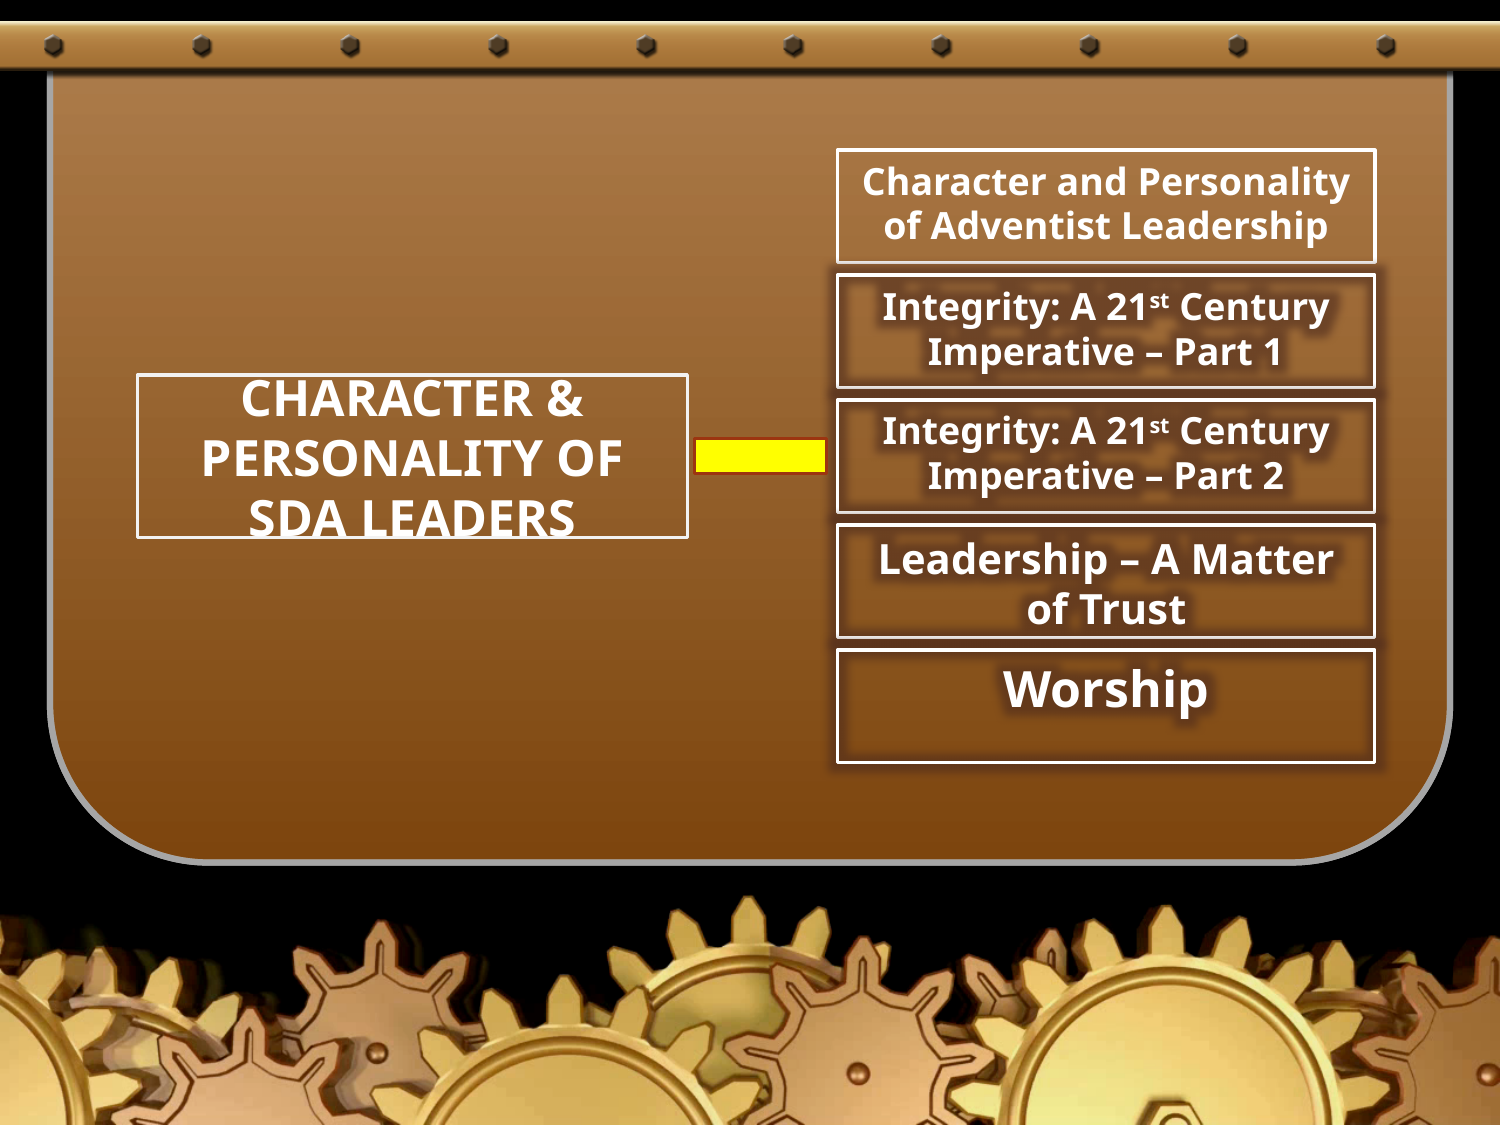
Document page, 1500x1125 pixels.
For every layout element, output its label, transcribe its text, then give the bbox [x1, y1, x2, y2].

picture [0, 891, 1500, 1125]
text_box Worship [837, 650, 1375, 763]
picture [0, 0, 1500, 100]
title CHARACTER & PERSONALITY OF SDA LEADERS [137, 375, 688, 538]
text_box Leadership – A Matter of Trust [837, 525, 1375, 636]
list Character and Personality of Adventist Leadership [837, 149, 1375, 261]
text_box Integrity: A 21st Century Imperative – Part 2 [837, 399, 1375, 511]
text_box Integrity: A 21st Century Imperative – Part 1 [837, 275, 1375, 386]
text_box [693, 437, 828, 475]
